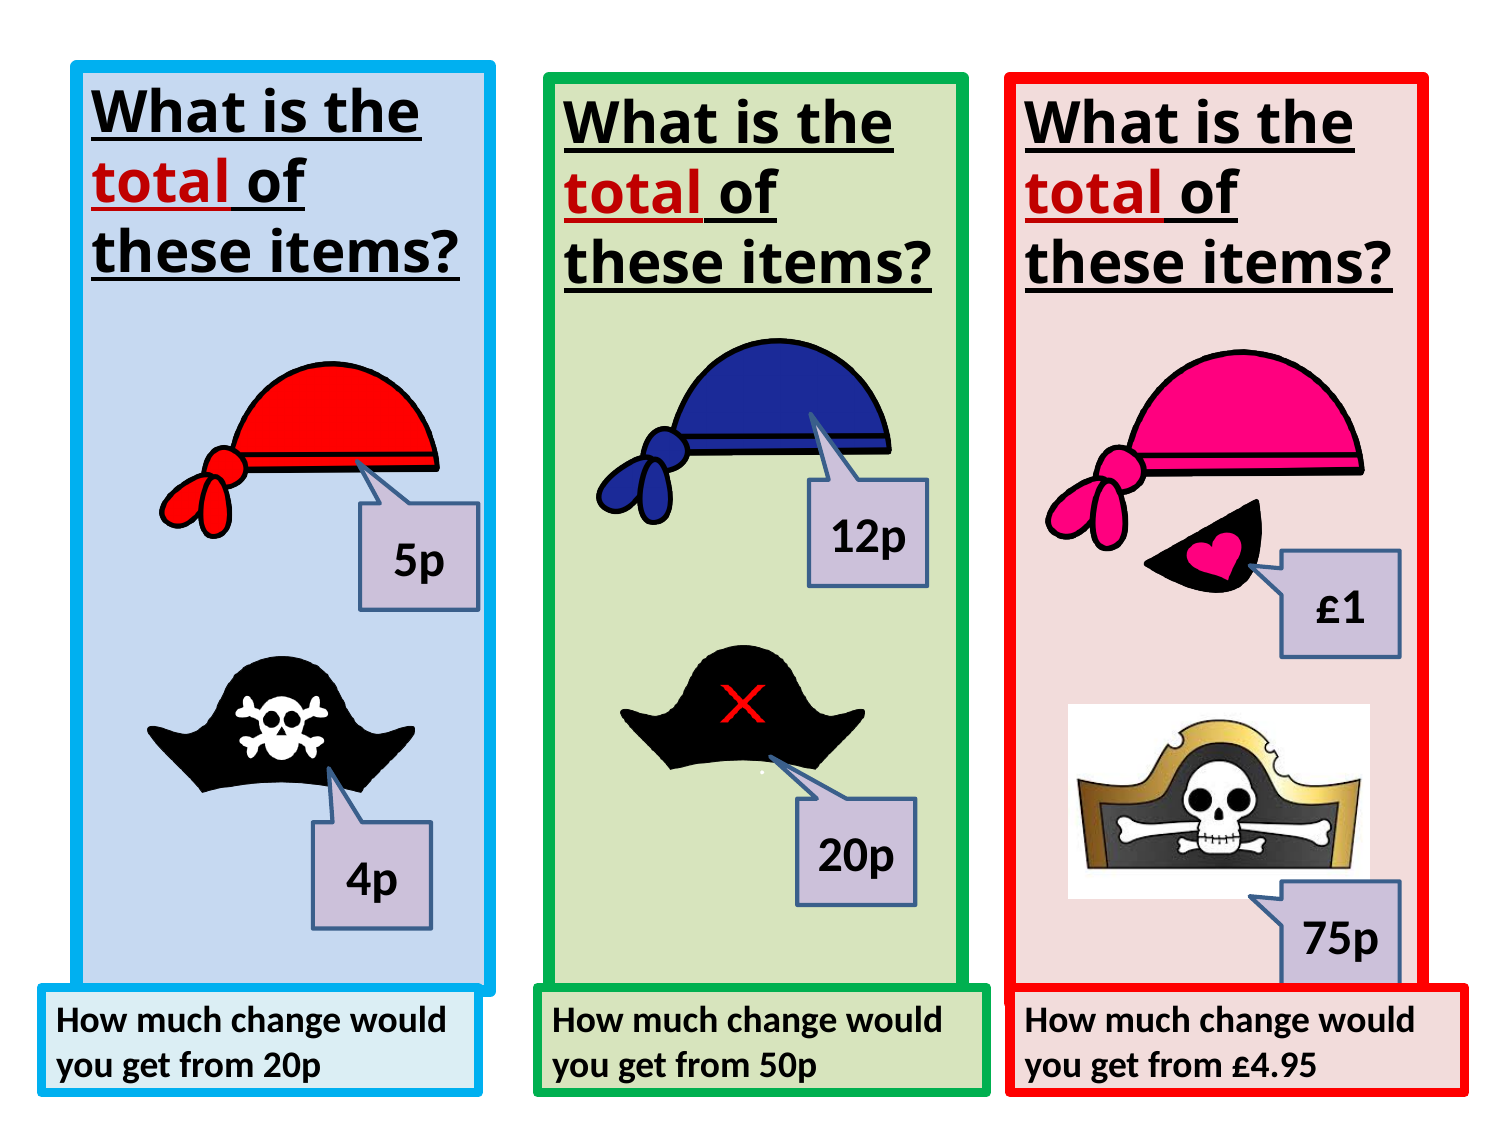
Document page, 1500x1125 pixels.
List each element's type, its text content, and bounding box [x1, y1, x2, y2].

text_box How much change would you get from 20p [41, 987, 479, 1093]
text_box How much change would you get from 50p [537, 987, 987, 1093]
text_box What is the total of these items? [1009, 78, 1424, 987]
text_box What is the total of these items? [549, 78, 963, 987]
picture [147, 656, 416, 937]
text_box 12p [806, 477, 930, 589]
picture [159, 361, 441, 540]
text_box 75p [1257, 879, 1402, 987]
picture [596, 337, 892, 525]
text_box 20p [866, 796, 918, 908]
text_box What is the total of these items? [76, 66, 491, 991]
text_box £1 [1279, 548, 1402, 660]
text_box How much change would you get from £4.95 [1009, 987, 1465, 1093]
picture [1068, 703, 1370, 899]
text_box 5p [358, 501, 481, 612]
picture [619, 644, 865, 901]
picture [1045, 349, 1365, 594]
text_box 4p [421, 820, 434, 931]
